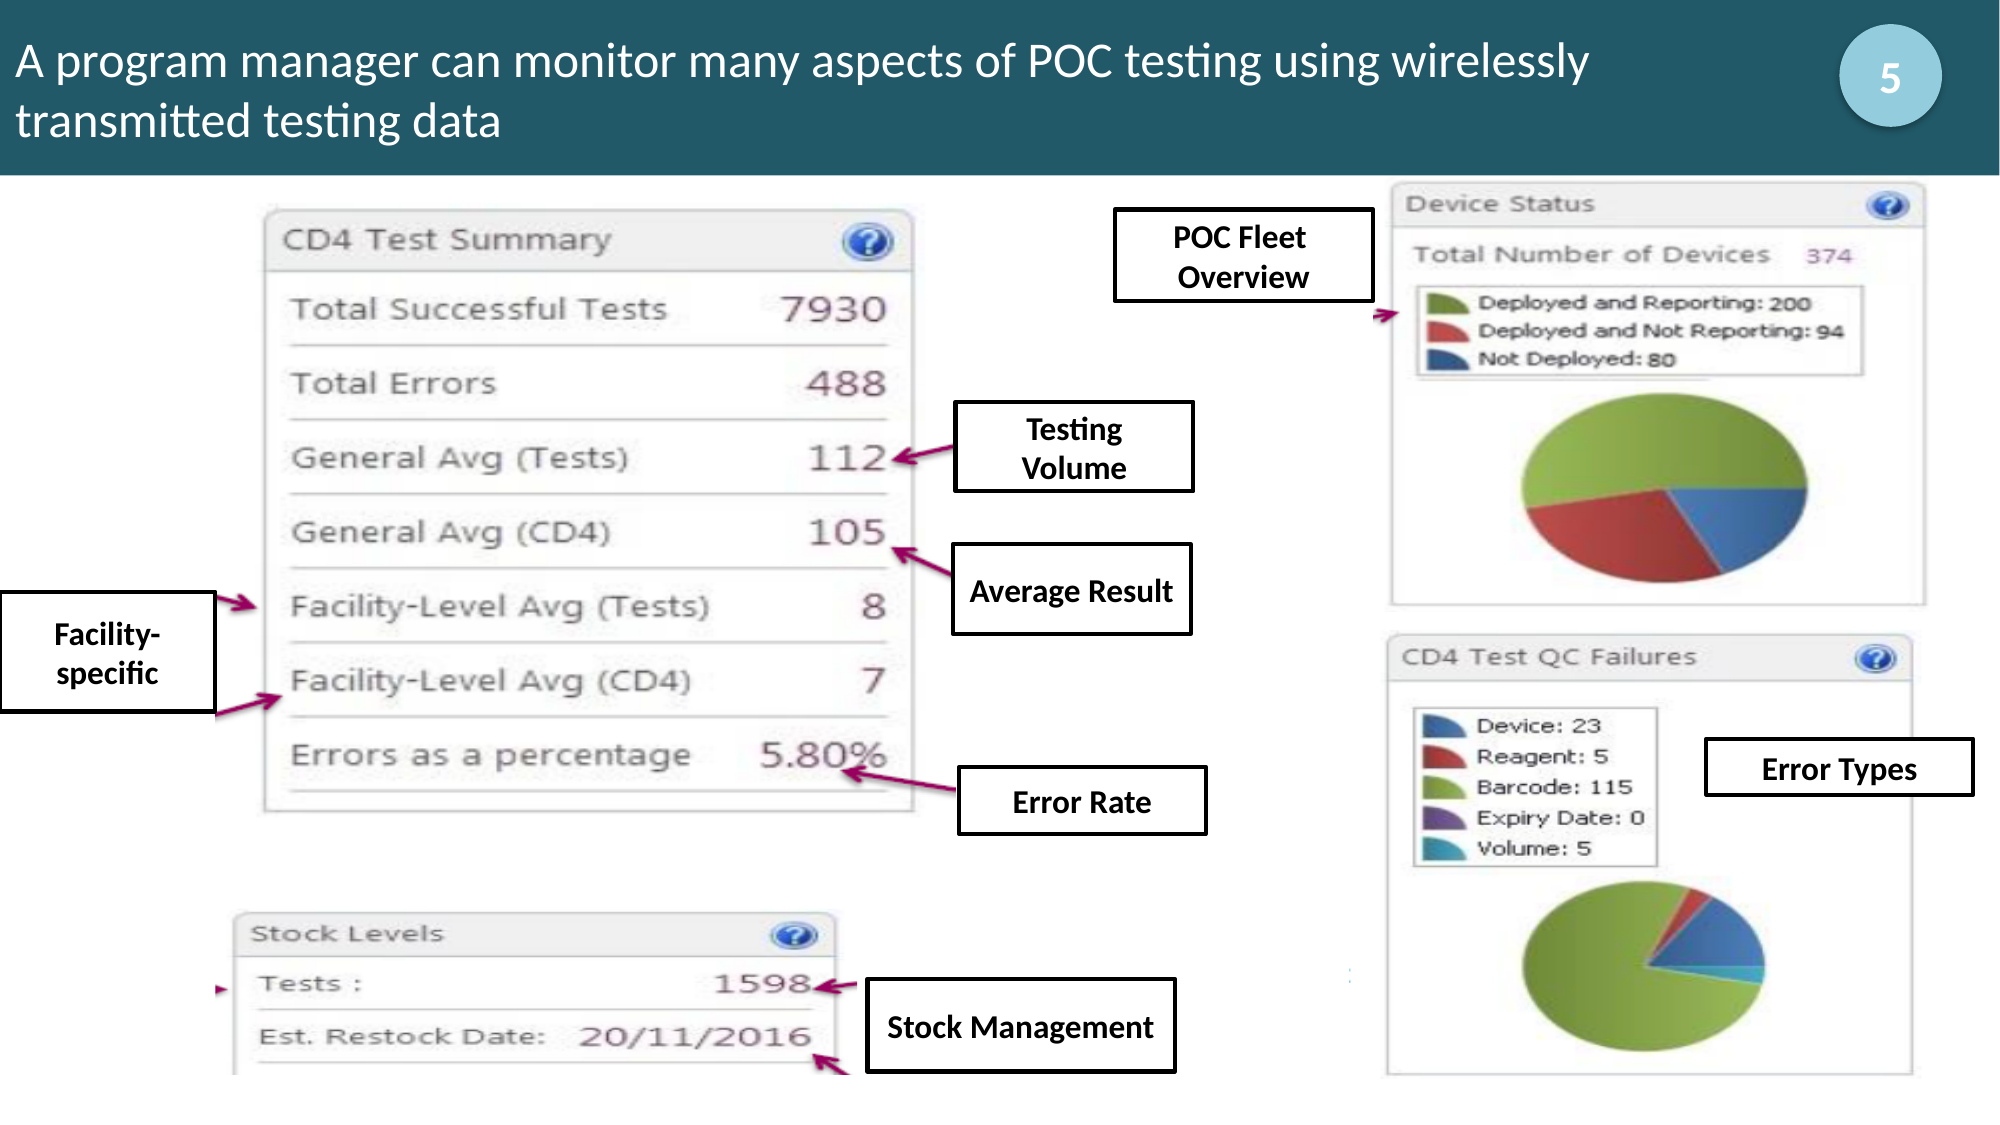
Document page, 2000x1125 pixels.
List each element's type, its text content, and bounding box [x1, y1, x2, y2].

text_box Error Rate [958, 765, 1208, 836]
text_box Stock Management [865, 977, 1177, 1074]
text_box Facility-specific [0, 590, 209, 714]
picture [214, 891, 858, 1075]
text_box 5 [1839, 24, 1943, 127]
text_box Error Types [1955, 737, 1975, 797]
text_box A program manager can monitor many aspects of POC testing using wirelessly transmitted testing data [0, 0, 2000, 176]
text_box Testing Volume [960, 400, 1195, 493]
picture [1349, 173, 1974, 1101]
text_box Average Result [960, 542, 1193, 636]
picture [215, 169, 956, 830]
text_box POC Fleet Overview [1113, 207, 1367, 303]
